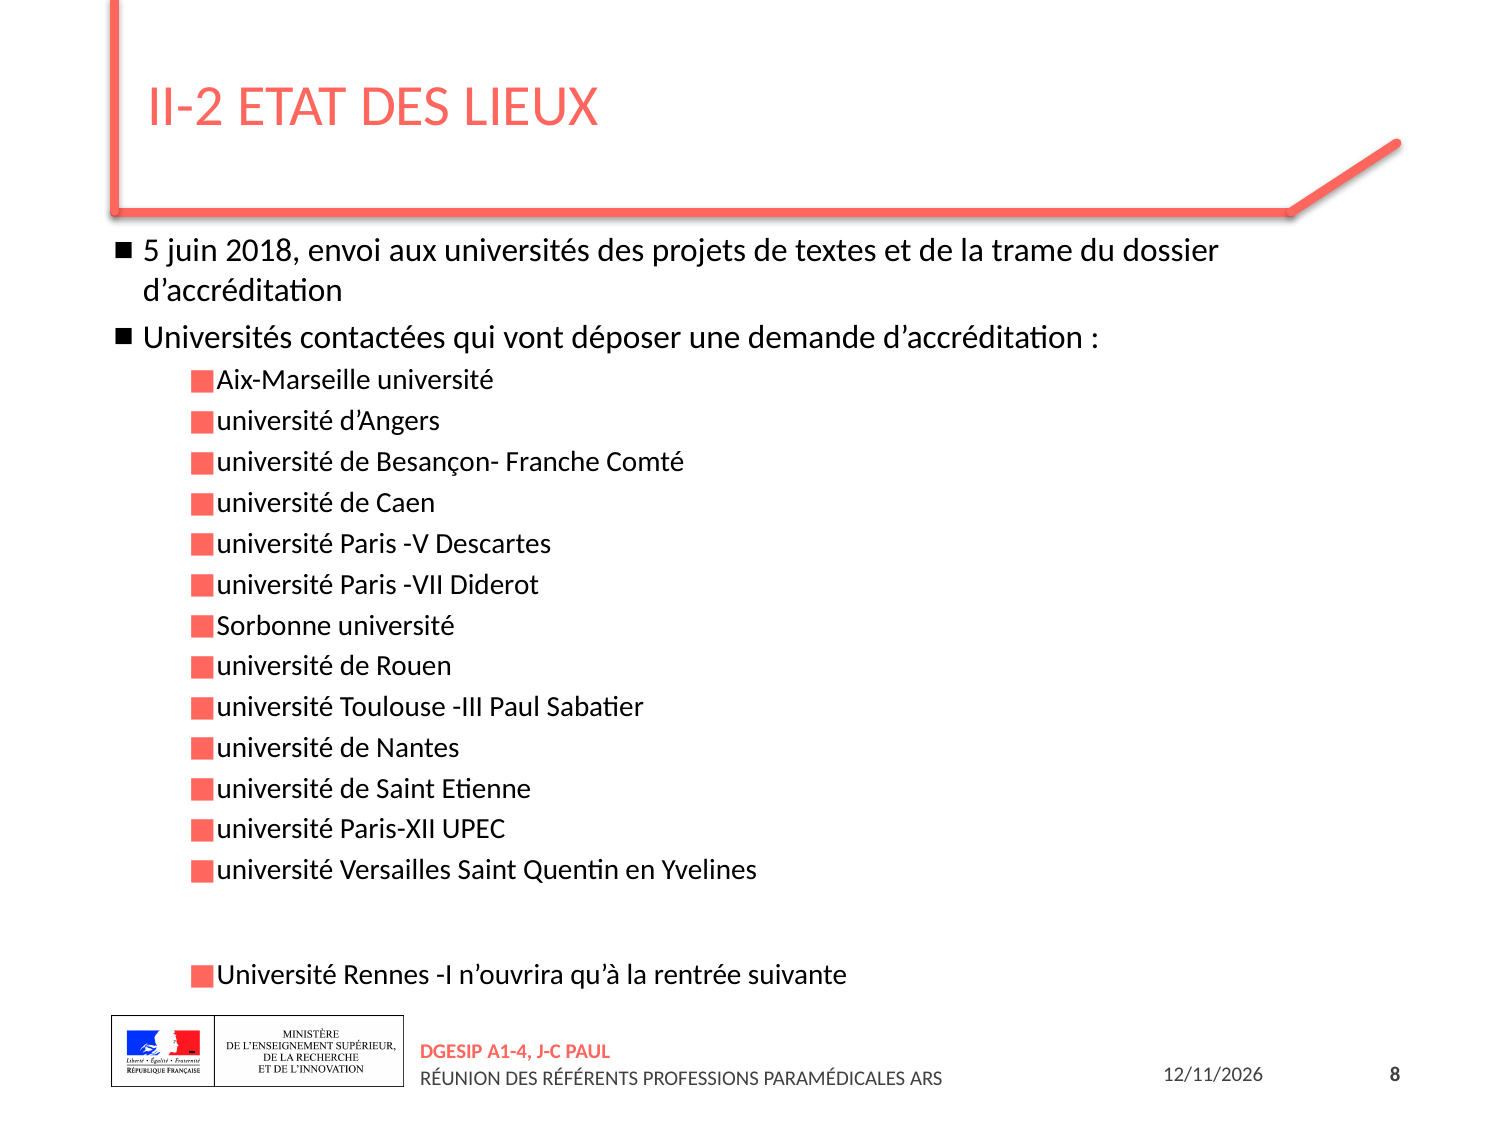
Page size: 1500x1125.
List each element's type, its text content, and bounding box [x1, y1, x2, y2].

list 5 juin 2018, envoi aux universités des projets de textes et de la trame du dossier d’accréditation Universités contactées qui vont déposer une demande d’accréditation : Aix-Marseille université université d’Angers université de Besançon- Franche Comté université de Caen université Paris -V Descartes université Paris -VII Diderot Sorbonne université université de Rouen université Toulouse -III Paul Sabatier université de Nantes université de Saint Etienne université Paris-XII UPEC université Versailles Saint Quentin en Yvelines Université Rennes -I n’ouvrira qu’à la rentrée suivante [98, 221, 1416, 914]
picture [111, 1015, 404, 1087]
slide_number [1148, 1042, 1364, 1103]
text_box [108, 252, 1402, 1007]
footer DGESIP A1-4, j-C PAUL Réunion des Référents professions paramédicales ARS [405, 1007, 1255, 1118]
slide_number 8 [1364, 1042, 1416, 1103]
title II-2 Etat des lieux [132, 24, 1425, 181]
